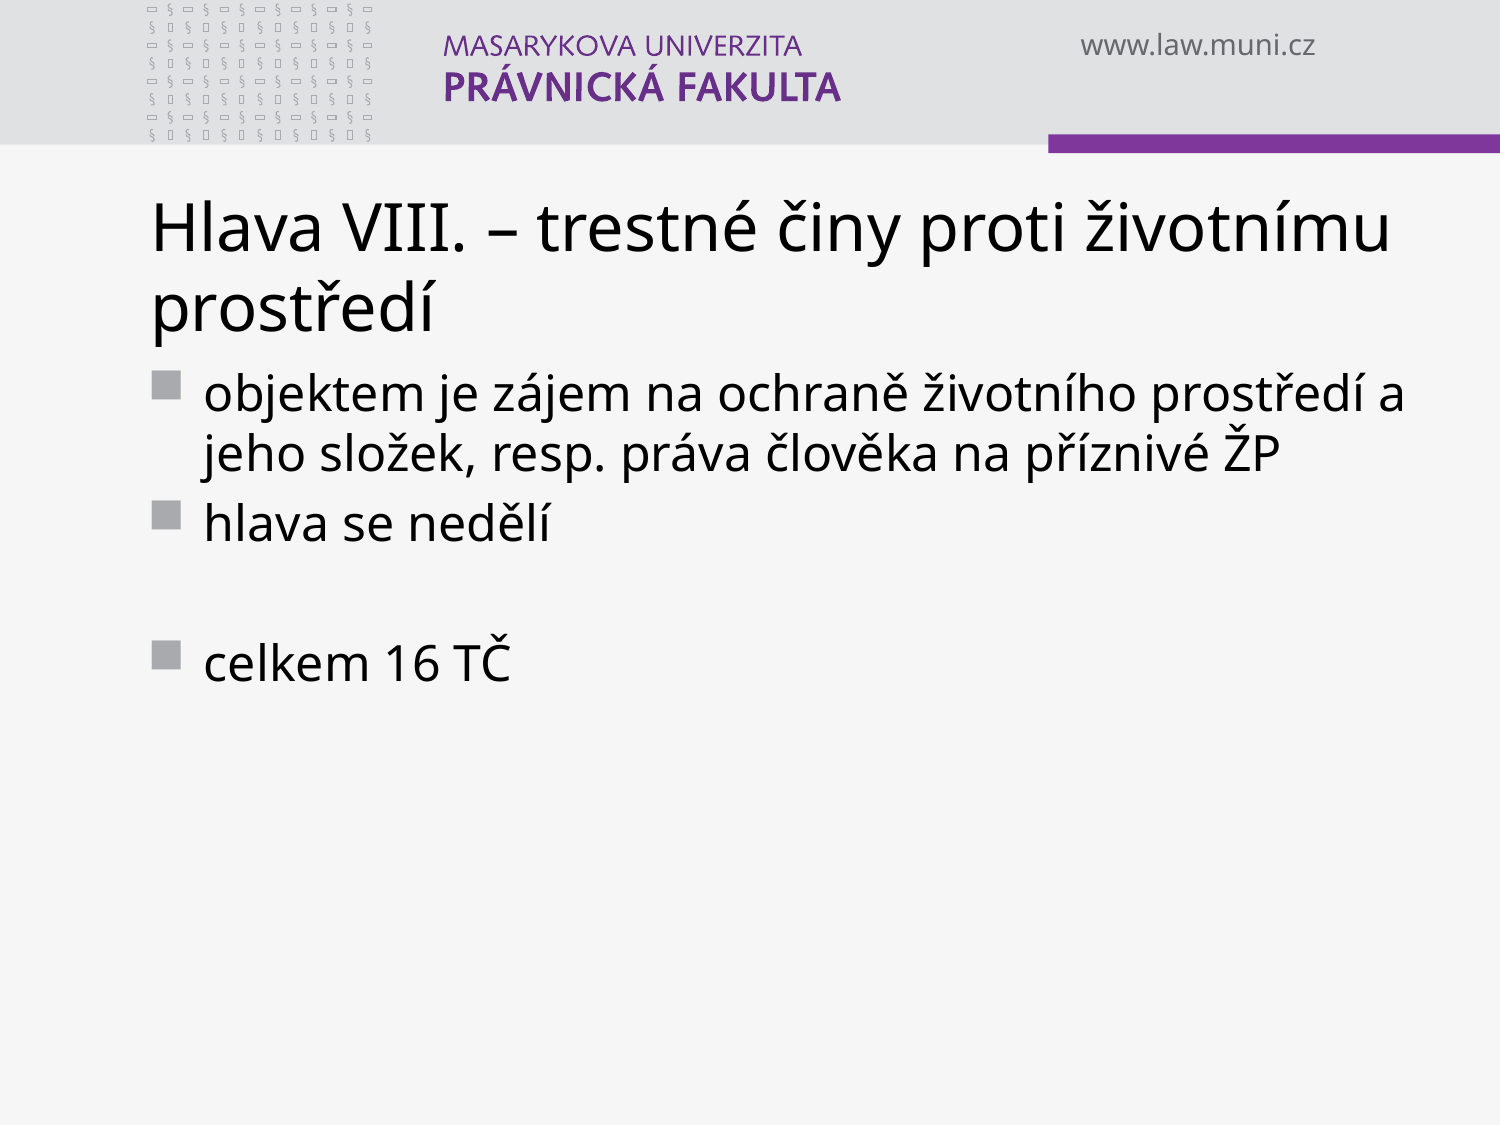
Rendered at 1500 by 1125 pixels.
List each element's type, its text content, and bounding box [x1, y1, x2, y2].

title Hlava VIII. – trestné činy proti životnímu prostředí [150, 184, 1425, 268]
list objektem je zájem na ochraně životního prostředí a jeho složek, resp. práva člověka na příznivé ŽP hlava se nedělí celkem 16 TČ [147, 361, 1423, 853]
